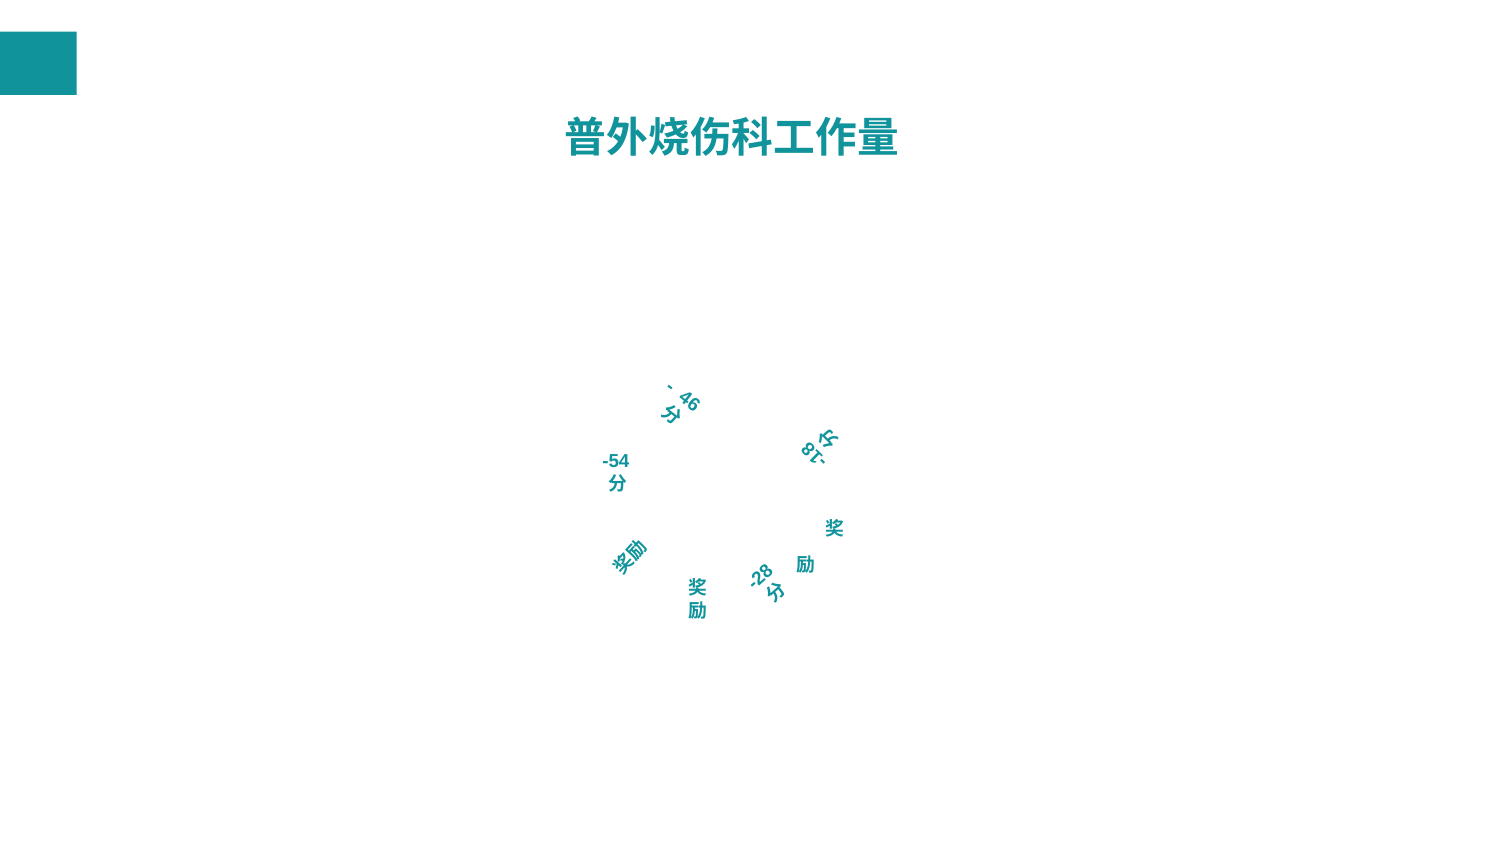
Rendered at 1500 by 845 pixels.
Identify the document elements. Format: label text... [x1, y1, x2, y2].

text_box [419, 179, 1022, 806]
text_box 普外烧伤科工作量 [301, 85, 1500, 273]
